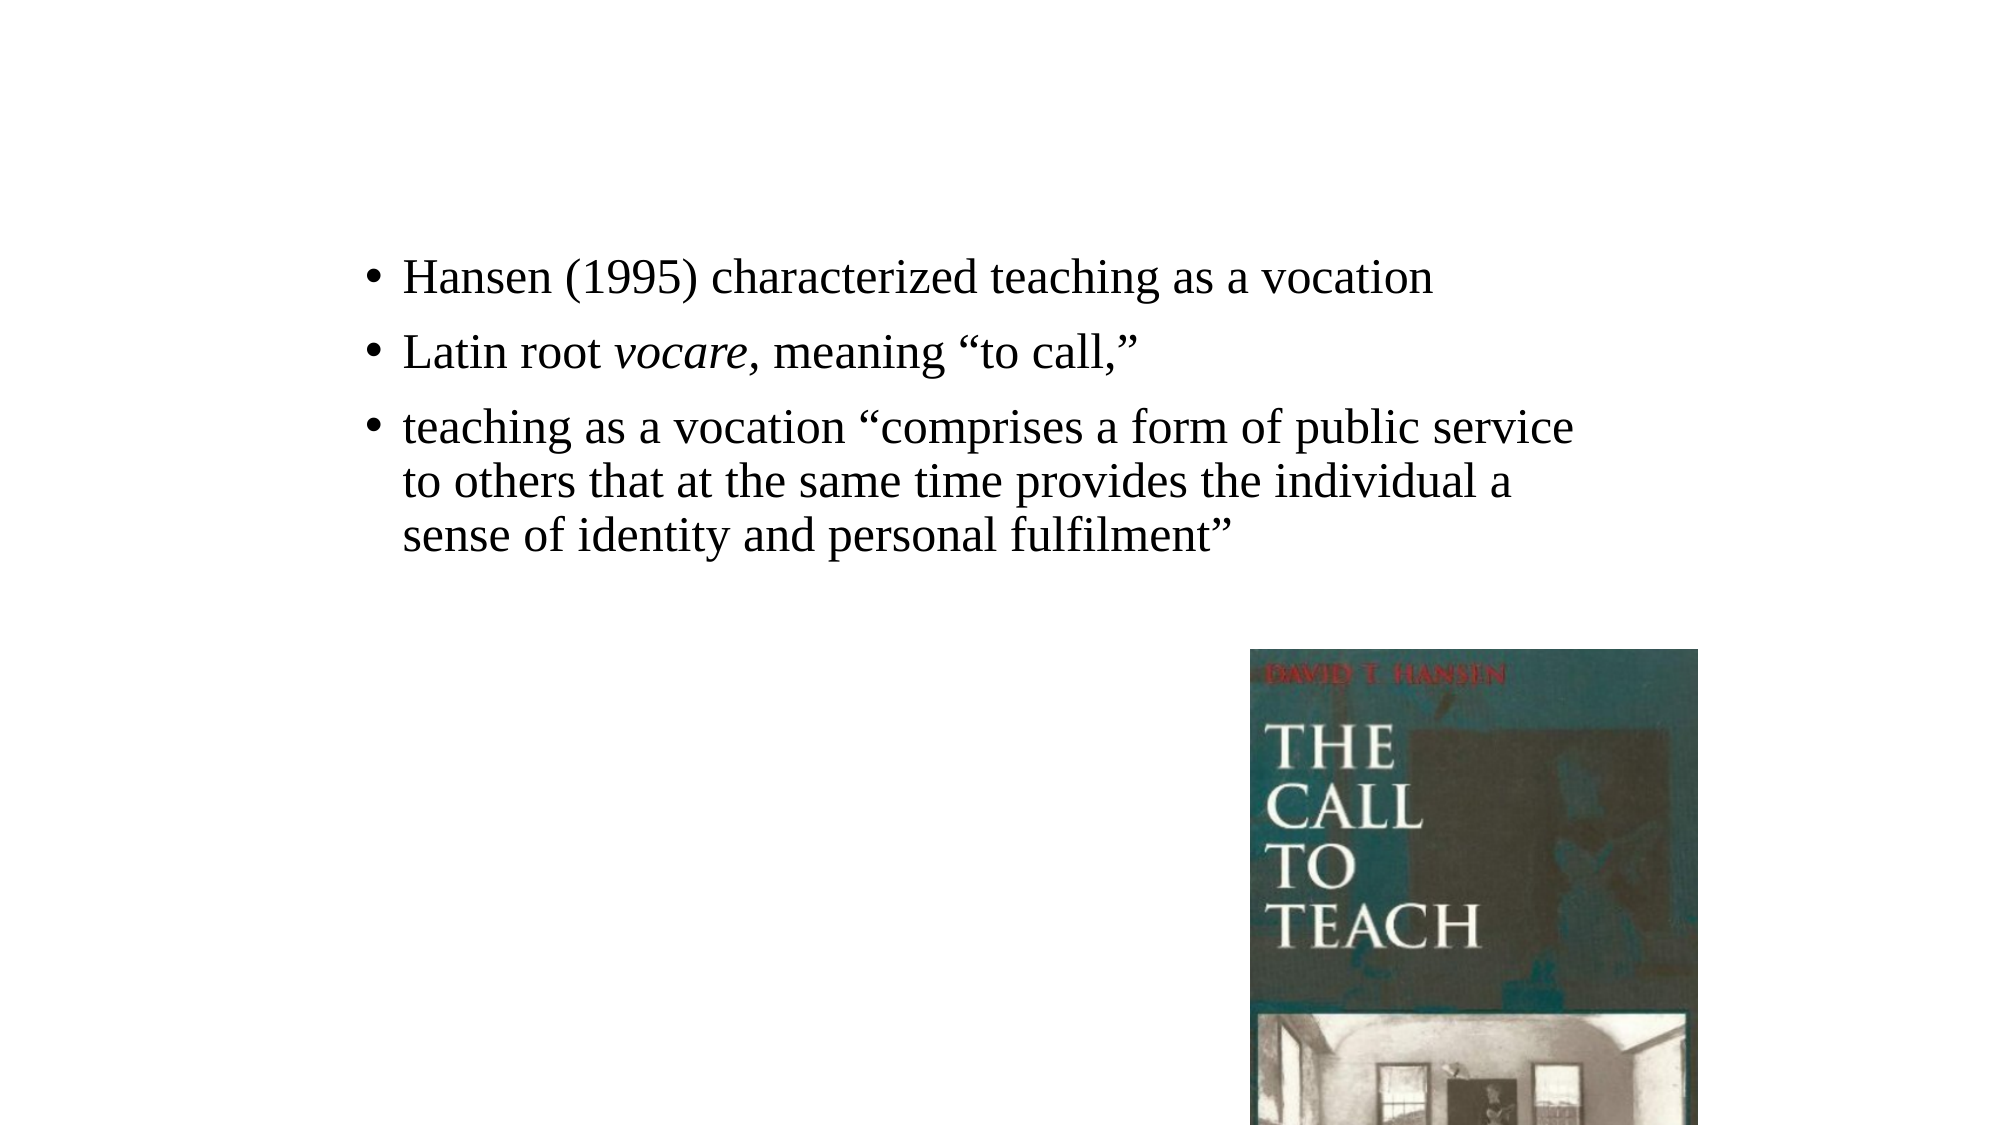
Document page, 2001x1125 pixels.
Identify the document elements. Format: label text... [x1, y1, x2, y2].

list Hansen (1995) characterized teaching as a vocation Latin root vocare, meaning “to call,” teaching as a vocation “comprises a form of public service to others that at the same time provides the individual a sense of identity and personal fulfilment” [350, 162, 1625, 888]
picture [1249, 649, 1698, 1125]
